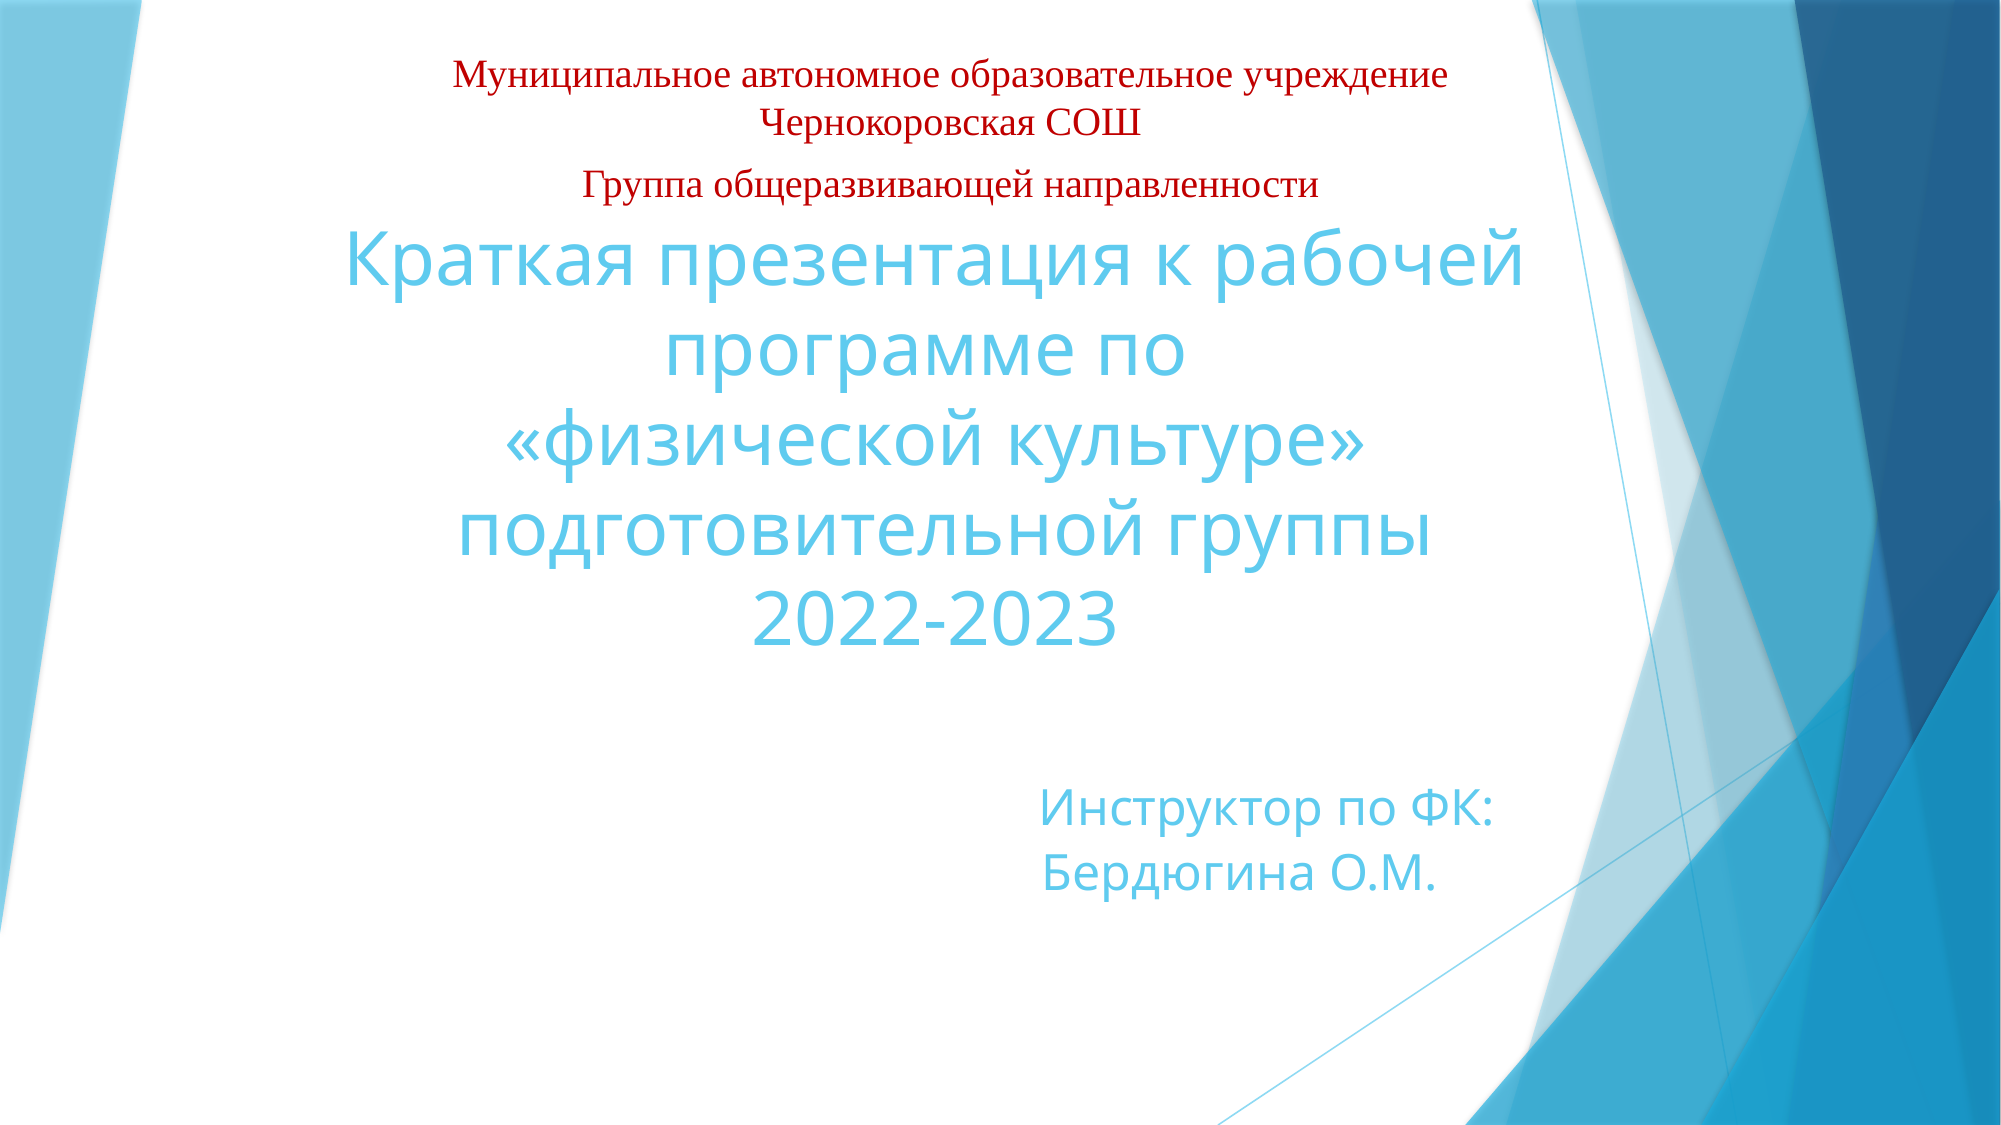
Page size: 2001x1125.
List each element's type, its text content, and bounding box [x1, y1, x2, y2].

subtitle Муниципальное автономное образовательное учреждение Чернокоровская СОШ Группа общеразвивающей направленности [313, 39, 1588, 216]
title Краткая презентация к рабочей программе по «физической культуре» подготовительной группы 2022-2023 Инструктор по ФК: Бердюгина О.М. [298, 780, 1573, 909]
